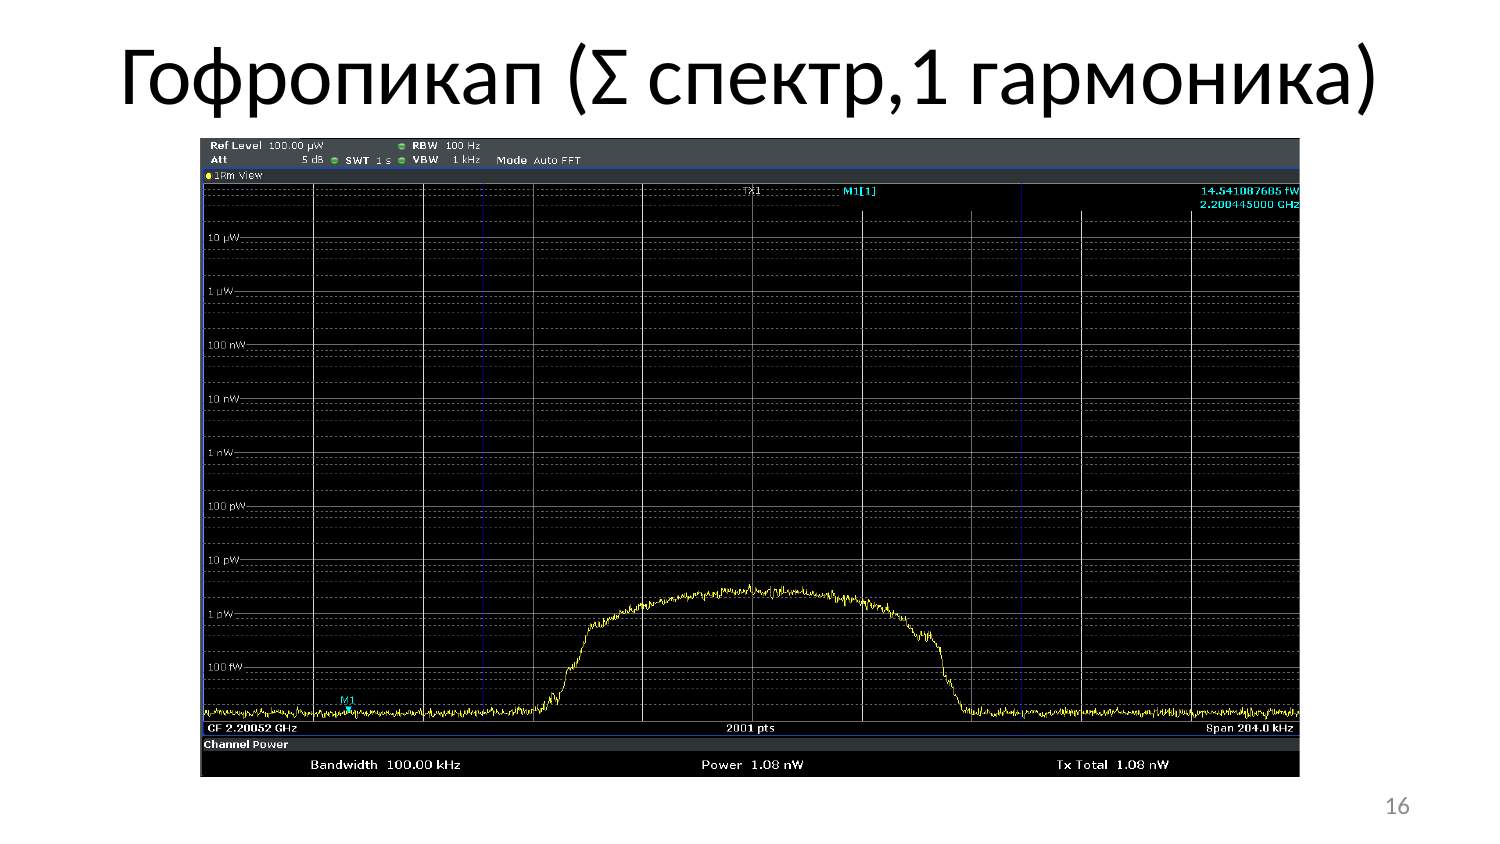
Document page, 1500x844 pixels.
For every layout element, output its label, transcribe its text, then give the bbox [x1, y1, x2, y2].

picture [199, 138, 1300, 777]
title Гофропикап (Σ спектр,1 гармоника) [75, 0, 1425, 142]
slide_number 16 [1074, 782, 1425, 827]
